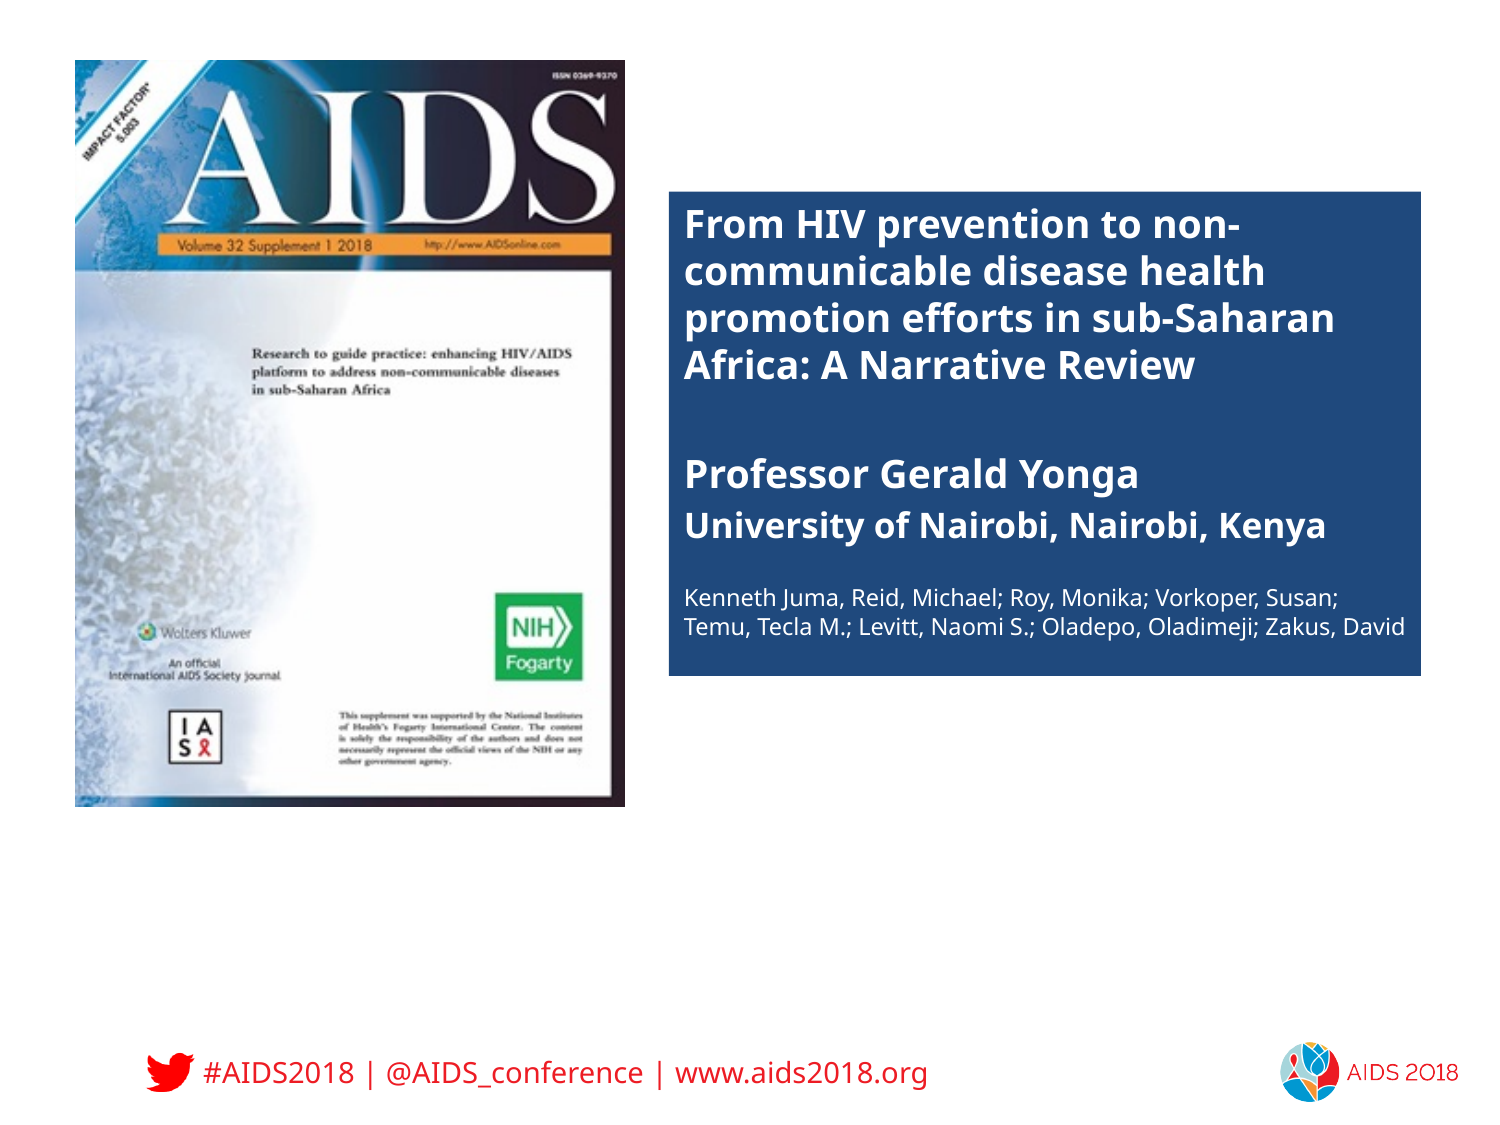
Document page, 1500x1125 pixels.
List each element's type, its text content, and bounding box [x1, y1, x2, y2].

picture [142, 1044, 198, 1100]
list From HIV prevention to non-communicable disease health promotion efforts in sub-Saharan Africa: A Narrative Review Professor Gerald Yonga University of Nairobi, Nairobi, Kenya Kenneth Juma, Reid, Michael; Roy, Monika; Vorkoper, Susan; Temu, Tecla M.; Levitt, Naomi S.; Oladepo, Oladimeji; Zakus, David [668, 191, 1421, 676]
picture [75, 60, 625, 807]
picture [1280, 1042, 1458, 1102]
